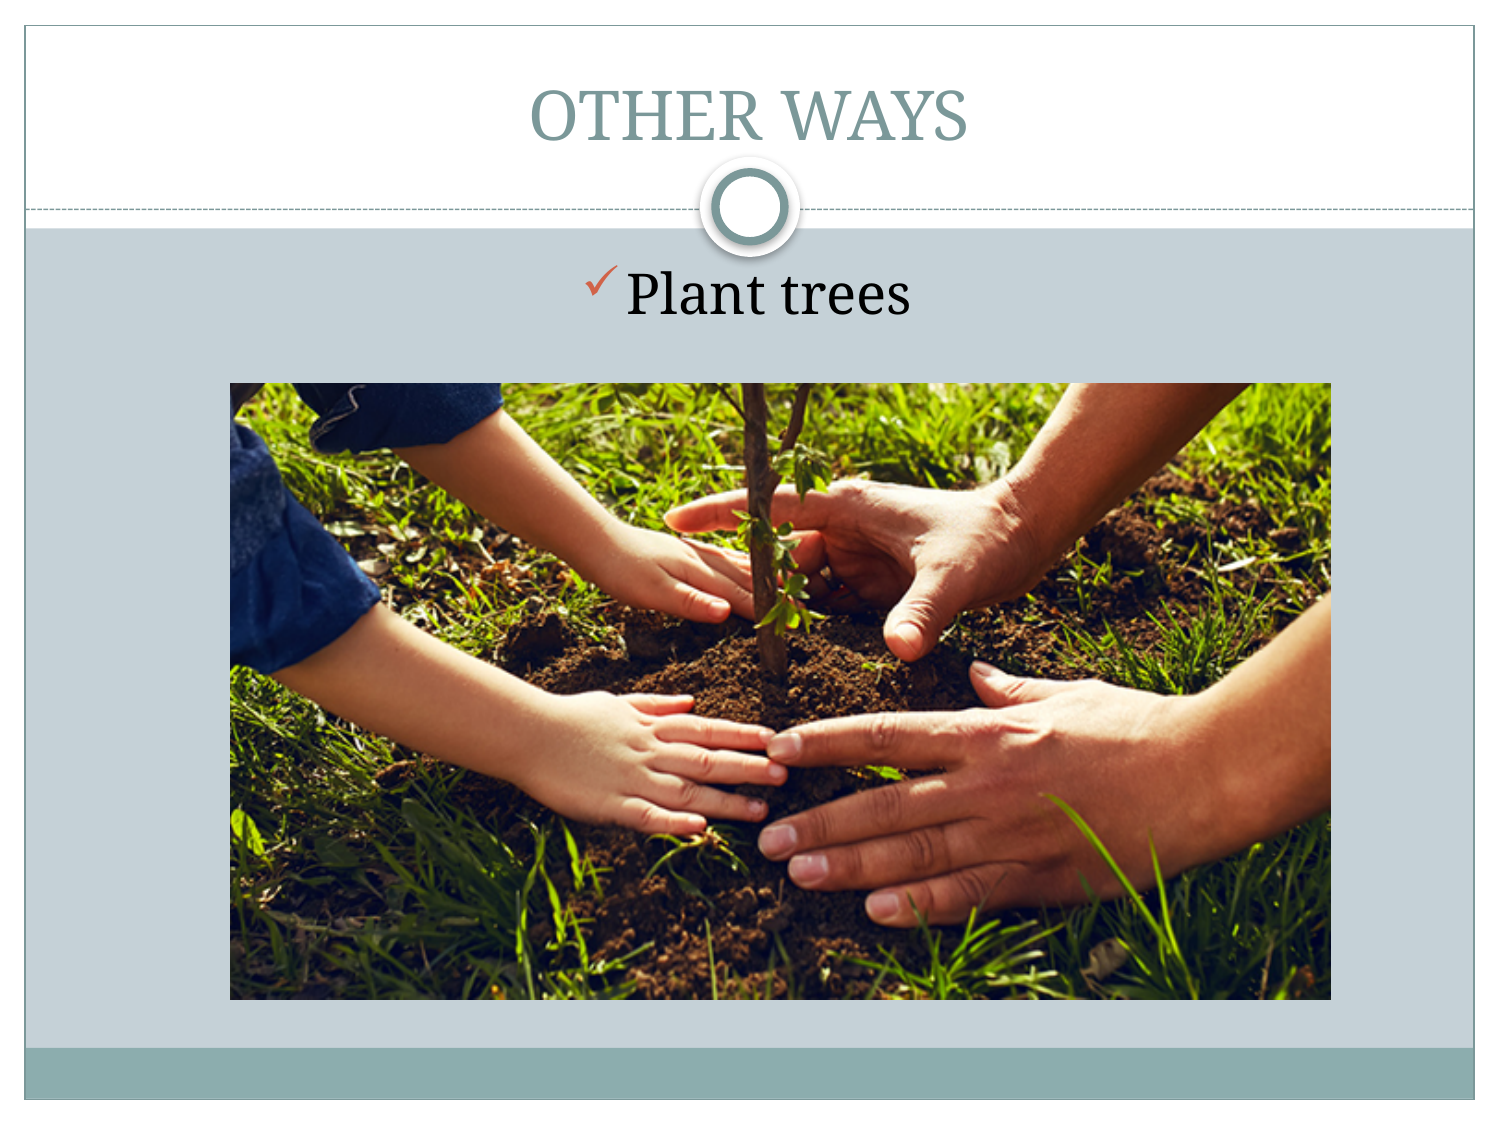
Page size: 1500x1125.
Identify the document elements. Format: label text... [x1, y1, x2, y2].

list Plant trees [49, 250, 1445, 1001]
picture [229, 382, 1331, 1000]
title OTHER WAYS [49, 37, 1450, 162]
